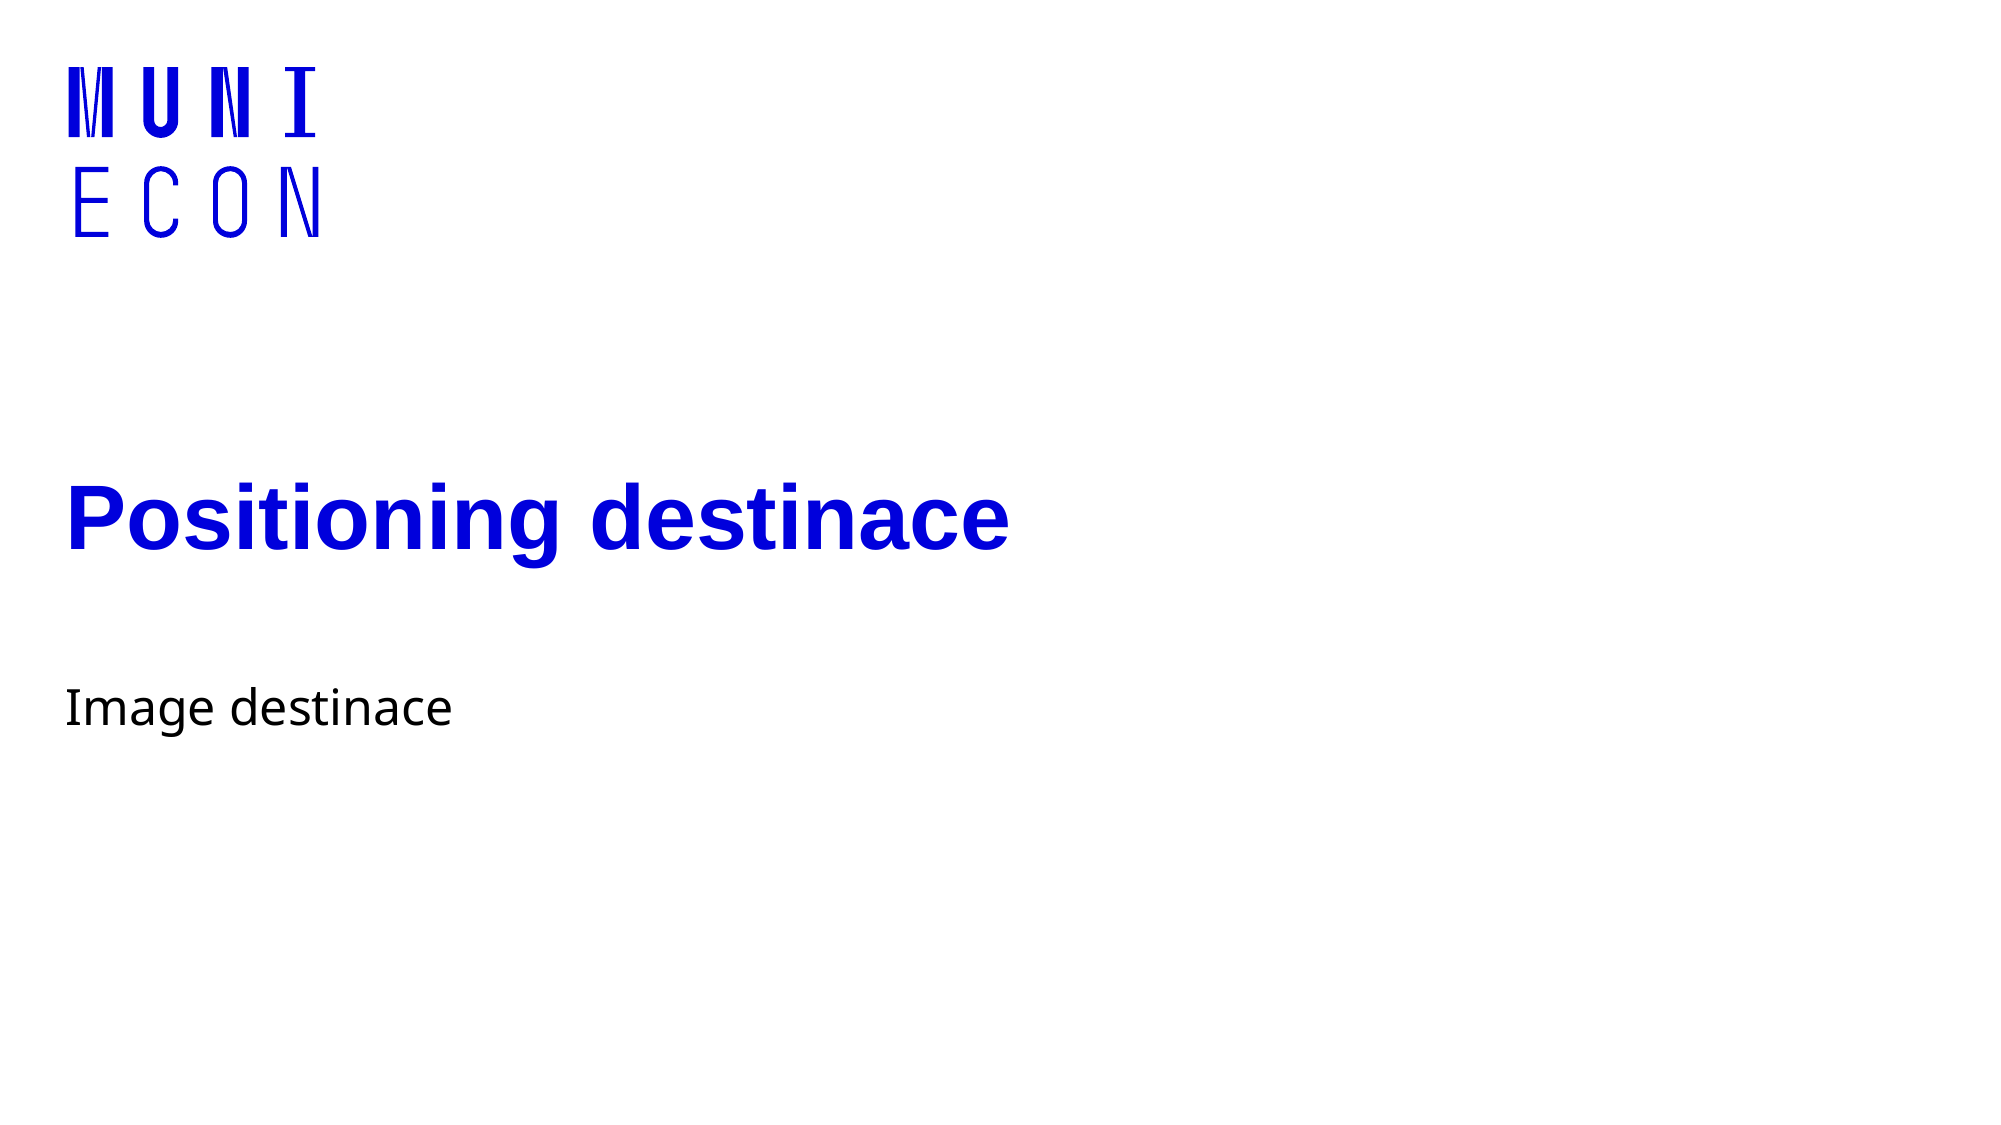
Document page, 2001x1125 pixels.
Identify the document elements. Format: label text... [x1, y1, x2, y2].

subtitle Image destinace [65, 675, 1930, 790]
title Positioning destinace [65, 475, 1930, 668]
